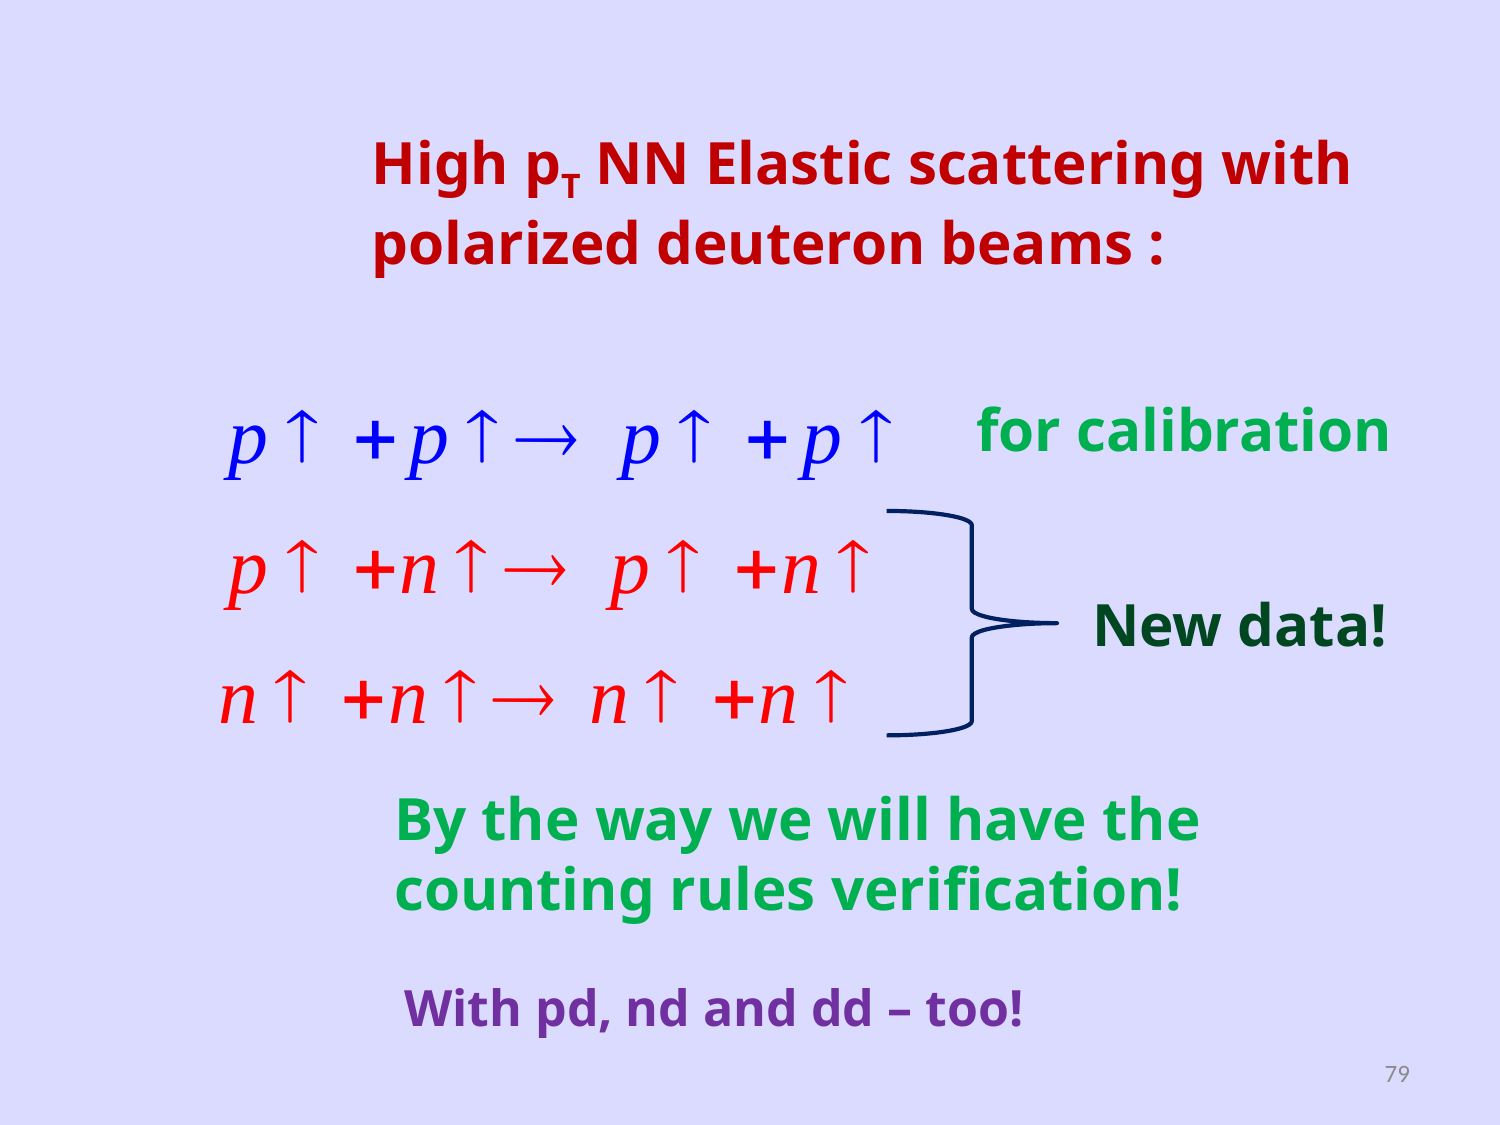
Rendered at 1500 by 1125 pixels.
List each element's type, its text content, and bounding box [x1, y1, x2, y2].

text_box With pd, nd and dd – too! [389, 969, 1052, 1045]
text_box High pT NN Elastic scattering with polarized deuteron beams : [356, 118, 1368, 284]
text_box By the way we will have the counting rules verification! [379, 774, 1232, 930]
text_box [208, 375, 919, 739]
text_box for calibration [961, 385, 1407, 471]
slide_number 79 [1074, 1042, 1425, 1103]
text_box New data! [1077, 580, 1403, 665]
text_box [928, 511, 1059, 735]
